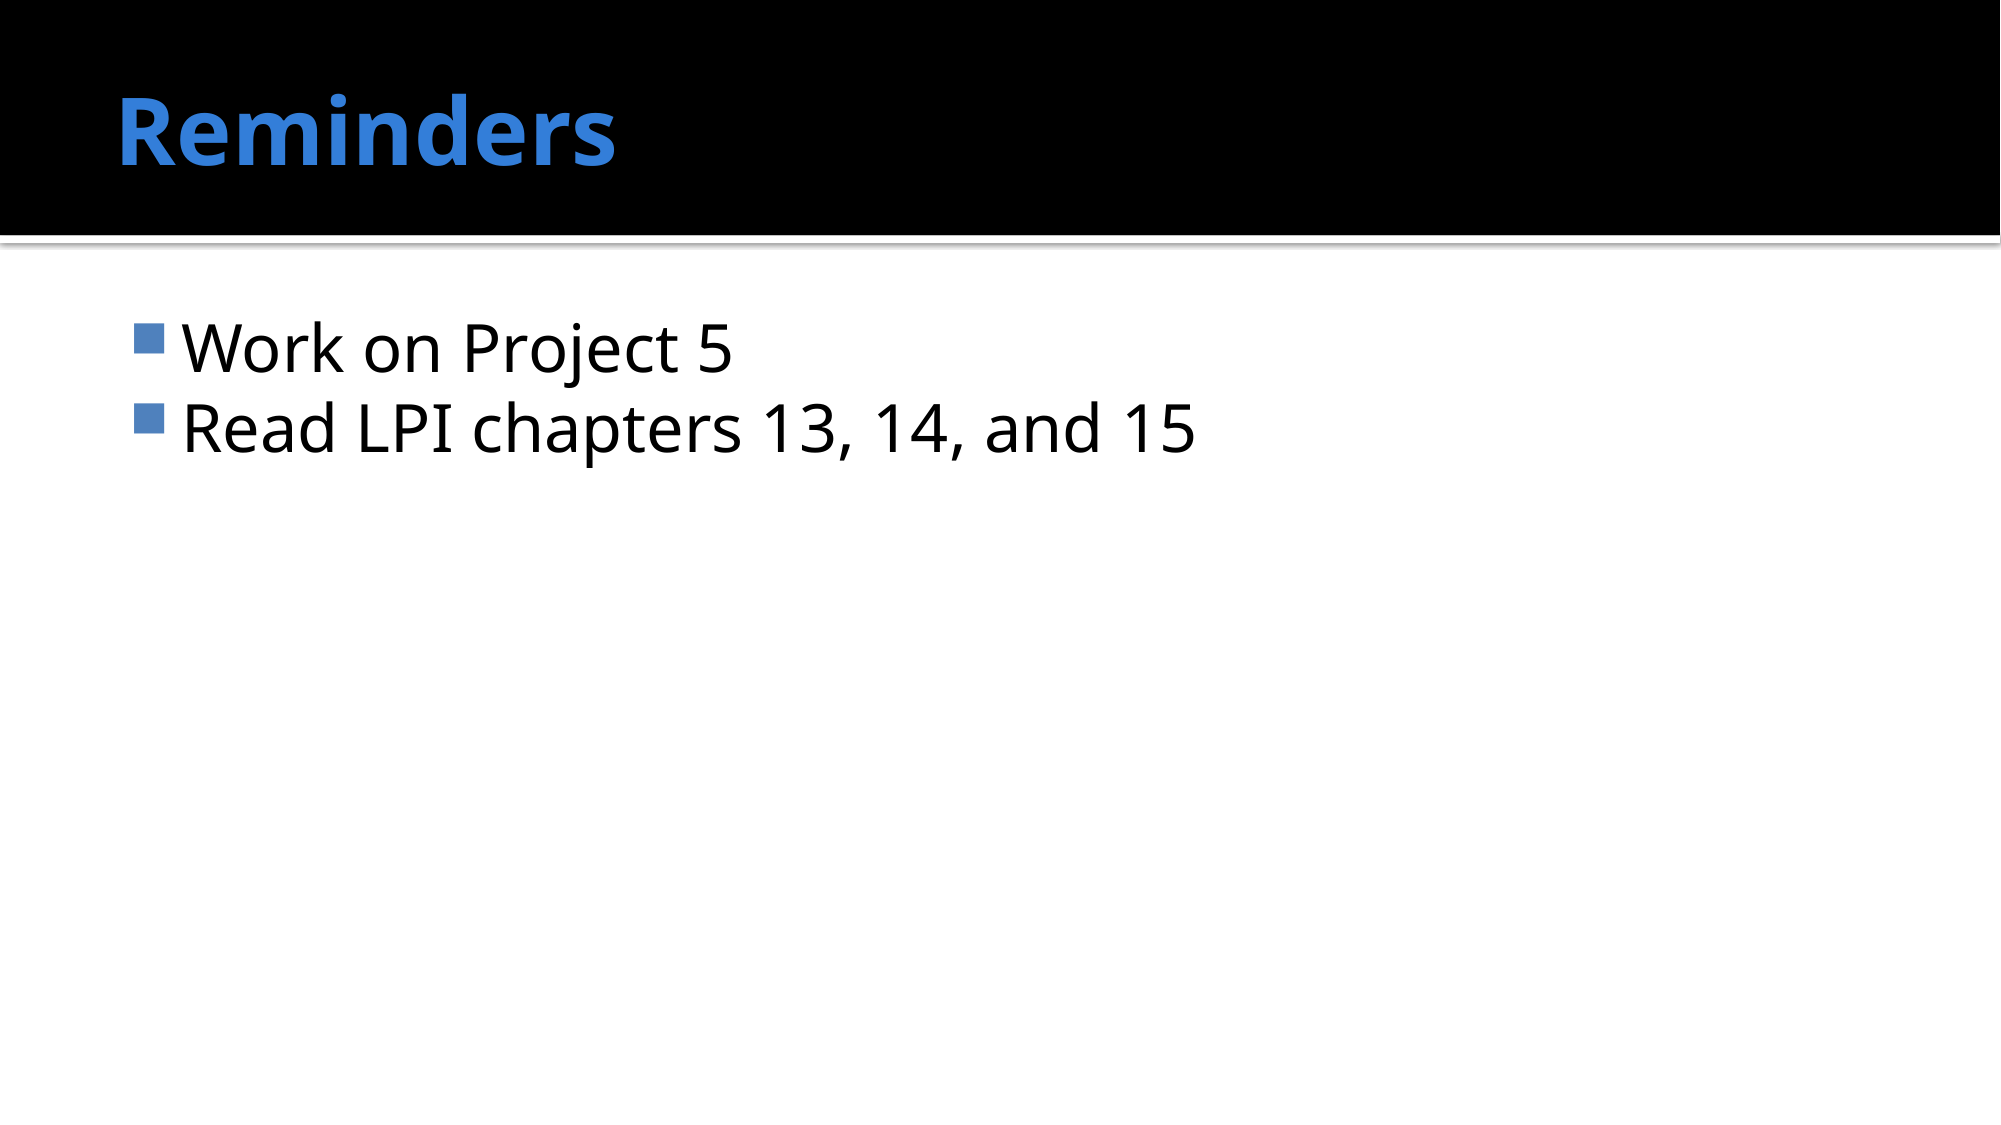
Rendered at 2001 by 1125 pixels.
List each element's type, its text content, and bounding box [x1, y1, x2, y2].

title Reminders [99, 25, 1900, 231]
list Work on Project 5 Read LPI chapters 13, 14, and 15 [99, 291, 1900, 1050]
